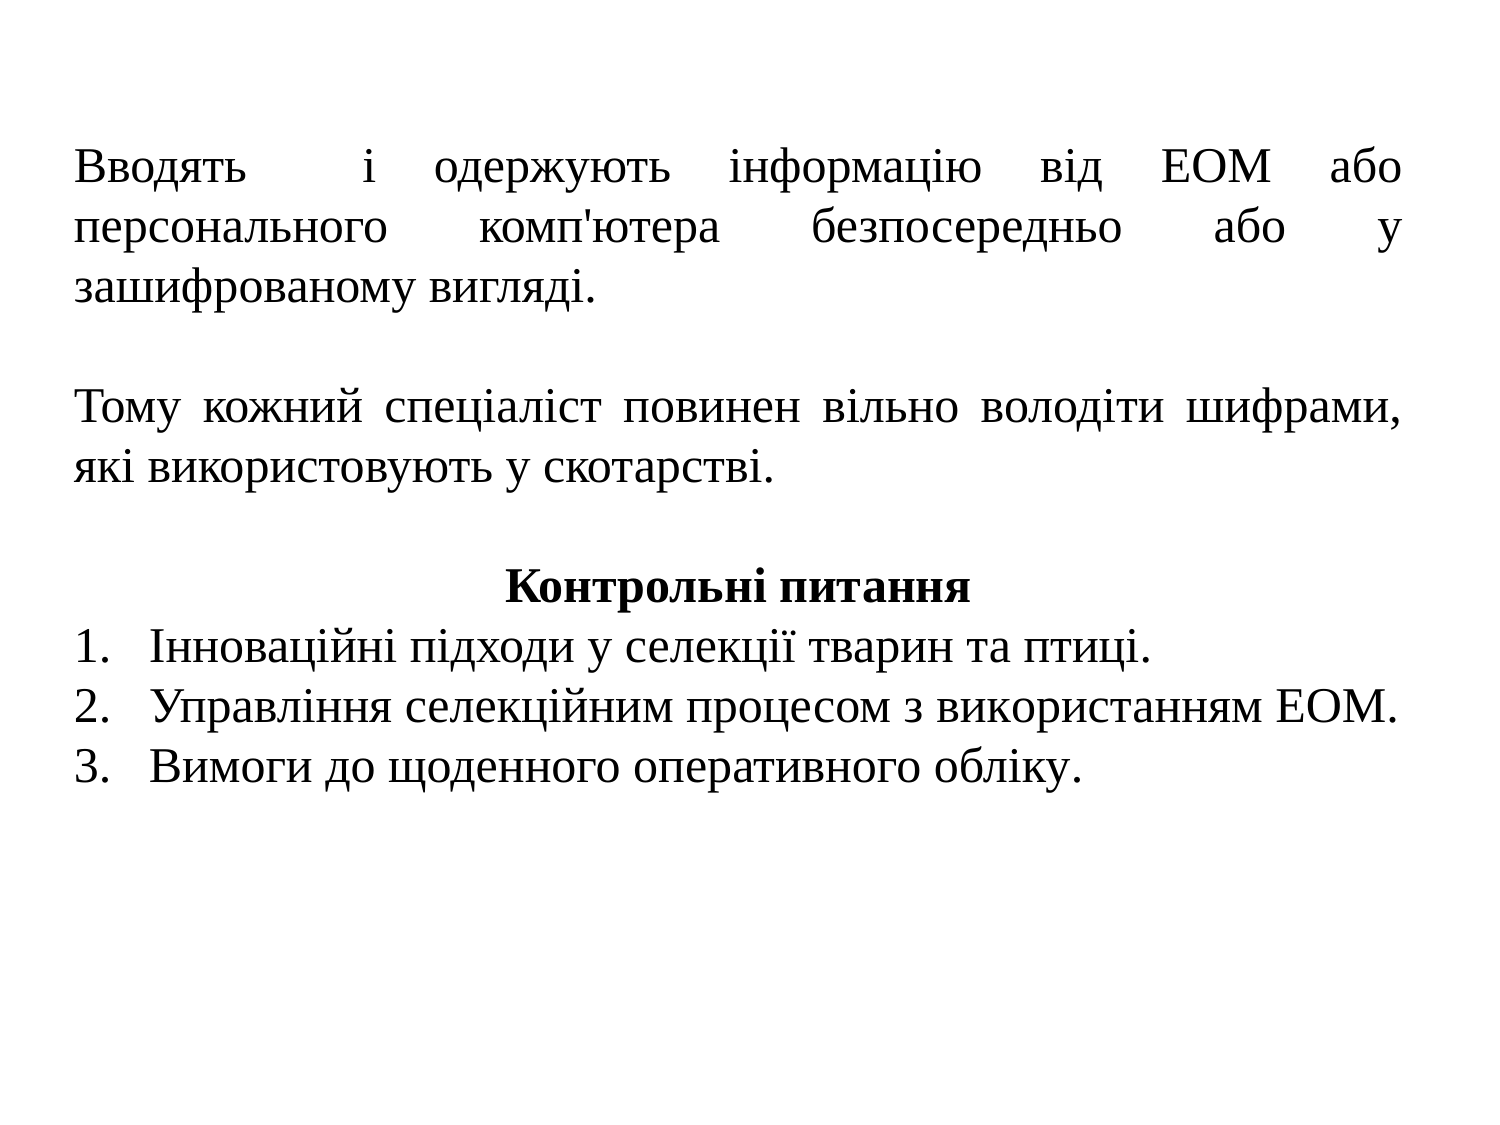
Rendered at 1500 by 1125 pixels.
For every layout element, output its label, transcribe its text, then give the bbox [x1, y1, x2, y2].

text_box Вводять і одержують інформацію від ЕОМ або персонального комп'ютера безпосередньо або у зашифрованому вигляді. Тому кожний спеціаліст повинен вільно володіти шифрами, які використовують у скотарстві. Контрольні питання Інноваційні підходи у селекції тварин та птиці. Управління селекційним процесом з використанням ЕОМ. Вимоги до щоденного оперативного обліку. [59, 125, 1418, 861]
